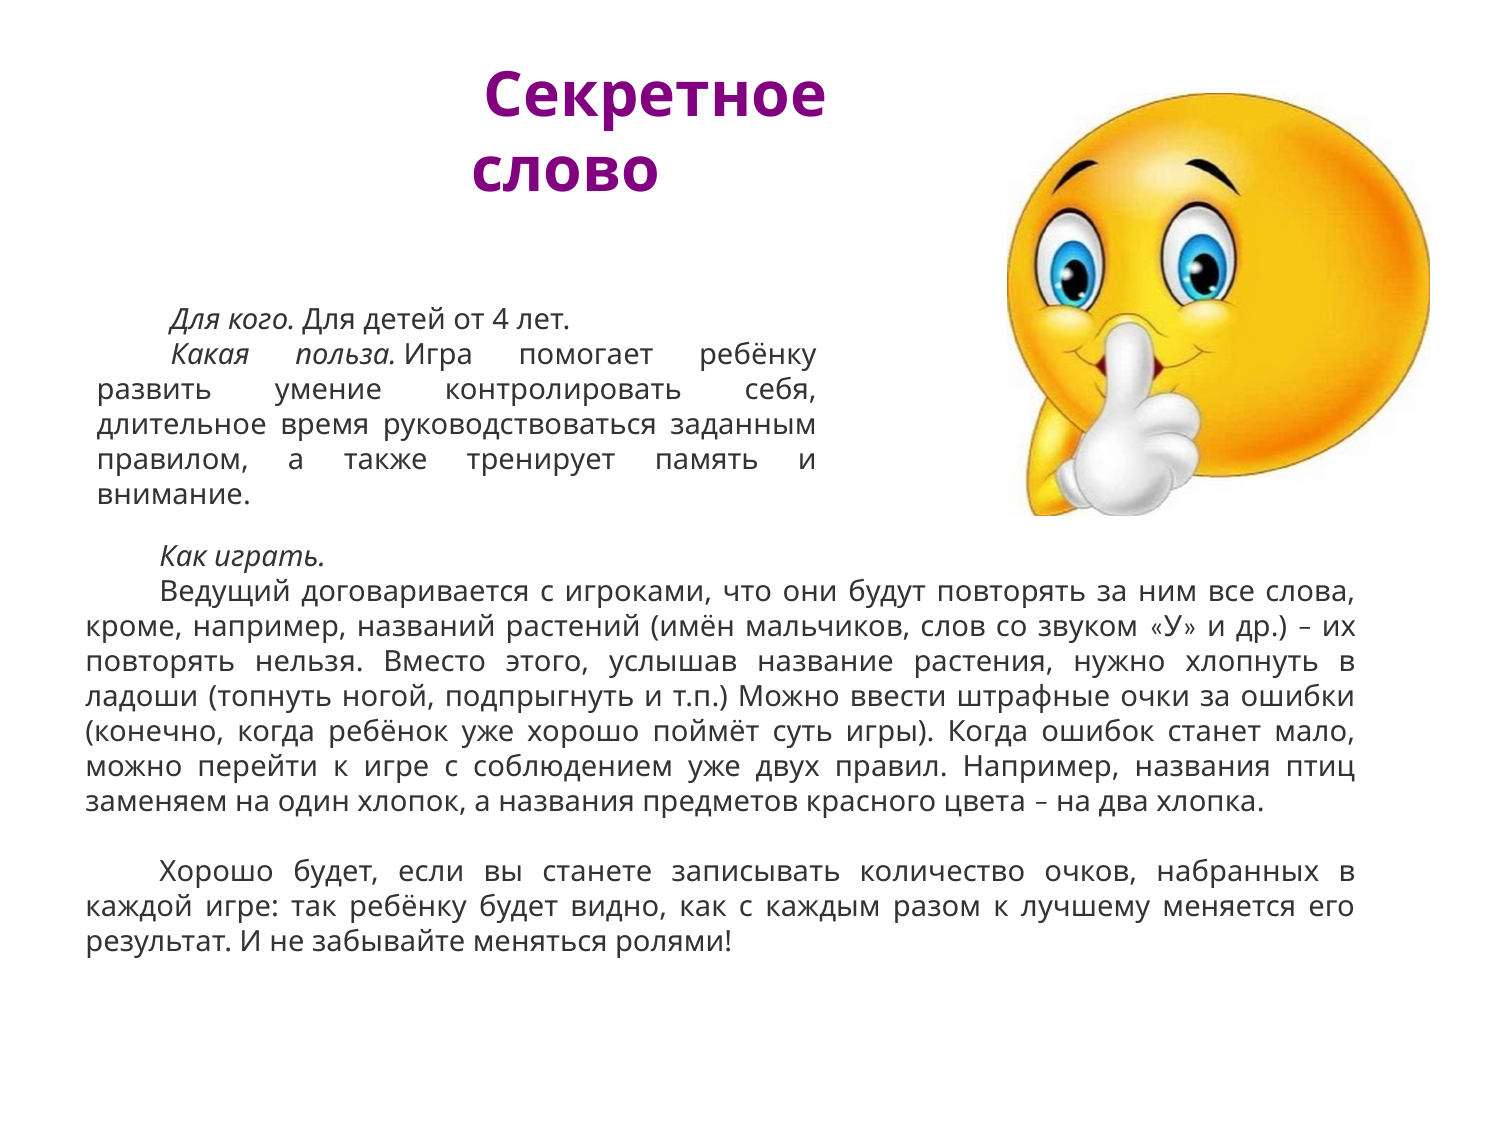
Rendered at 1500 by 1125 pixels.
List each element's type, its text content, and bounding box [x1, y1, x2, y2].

picture [1007, 93, 1430, 516]
text_box Для кого. Для детей от 4 лет. Какая польза. Игра помогает ребёнку развить умение контролировать себя, длительное время руководствоваться заданным правилом, а также тренирует память и внимание. [81, 292, 832, 518]
text_box Секретное слово [456, 46, 1036, 137]
text_box Как играть. Ведущий договаривается с игроками, что они будут повторять за ним все слова, кроме, например, названий растений (имён мальчиков, слов со звуком «У» и др.) – их повторять нельзя. Вместо этого, услышав название растения, нужно хлопнуть в ладоши (топнуть ногой, подпрыгнуть и т.п.) Можно ввести штрафные очки за ошибки (конечно, когда ребёнок уже хорошо поймёт суть игры). Когда ошибок станет мало, можно перейти к игре с соблюдением уже двух правил. Например, названия птиц заменяем на один хлопок, а названия предметов красного цвета – на два хлопка. Хорошо будет, если вы станете записывать количество очков, набранных в каждой игре: так ребёнку будет видно, как с каждым разом к лучшему меняется его результат. И не забывайте меняться ролями! [70, 529, 1372, 965]
